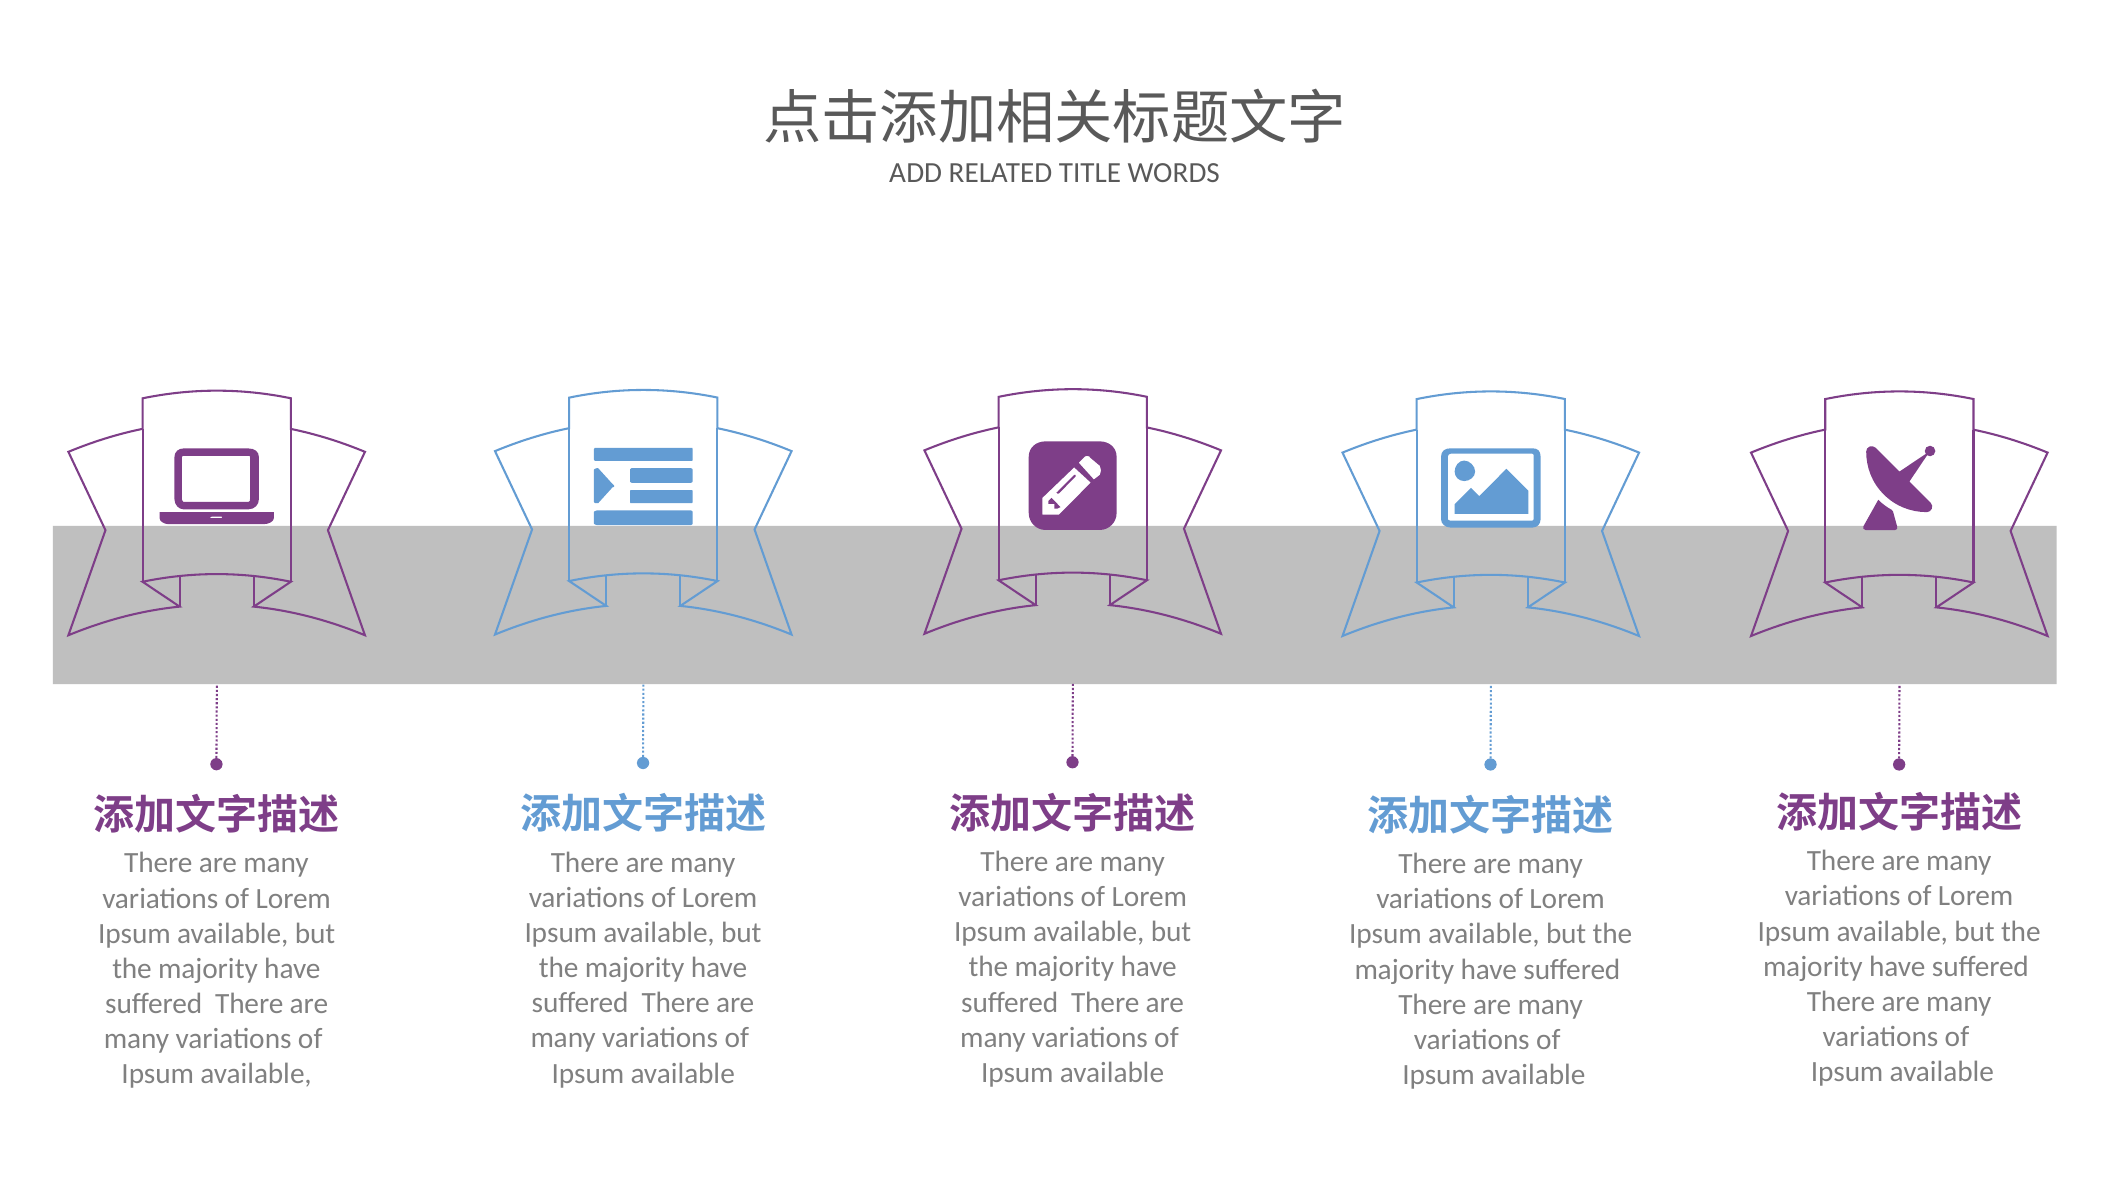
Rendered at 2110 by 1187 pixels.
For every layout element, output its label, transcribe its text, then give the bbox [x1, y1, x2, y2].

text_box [1863, 445, 1936, 531]
text_box [52, 525, 2057, 685]
text_box [630, 468, 693, 483]
text_box [174, 448, 259, 510]
text_box [1028, 441, 1117, 530]
text_box [593, 468, 615, 504]
text_box 添加文字描述 There are many variations of Lorem Ipsum available, but the majority have suffered There are many variations of Ipsum available [1329, 781, 1653, 1098]
text_box [1340, 390, 1641, 638]
text_box [1441, 448, 1541, 528]
text_box [66, 389, 367, 638]
text_box 点击添加相关标题文字 [747, 71, 1362, 158]
text_box [593, 447, 693, 461]
text_box 添加文字描述 There are many variations of Lorem Ipsum available, but the majority have suffered There are many variations of Ipsum available, [72, 781, 361, 1097]
text_box [159, 512, 274, 525]
text_box 添加文字描述 There are many variations of Lorem Ipsum available, but the majority have suffered There are many variations of Ipsum available [1737, 778, 2061, 1095]
text_box [1749, 390, 2050, 638]
text_box 添加文字描述 There are many variations of Lorem Ipsum available, but the majority have suffered There are many variations of Ipsum available [496, 780, 791, 1097]
text_box 添加文字描述 There are many variations of Lorem Ipsum available, but the majority have suffered There are many variations of Ipsum available [927, 779, 1219, 1096]
text_box [922, 388, 1223, 636]
text_box [493, 388, 794, 637]
text_box [593, 510, 693, 526]
text_box ADD RELATED TITLE WORDS [873, 144, 1237, 196]
text_box [630, 490, 693, 504]
